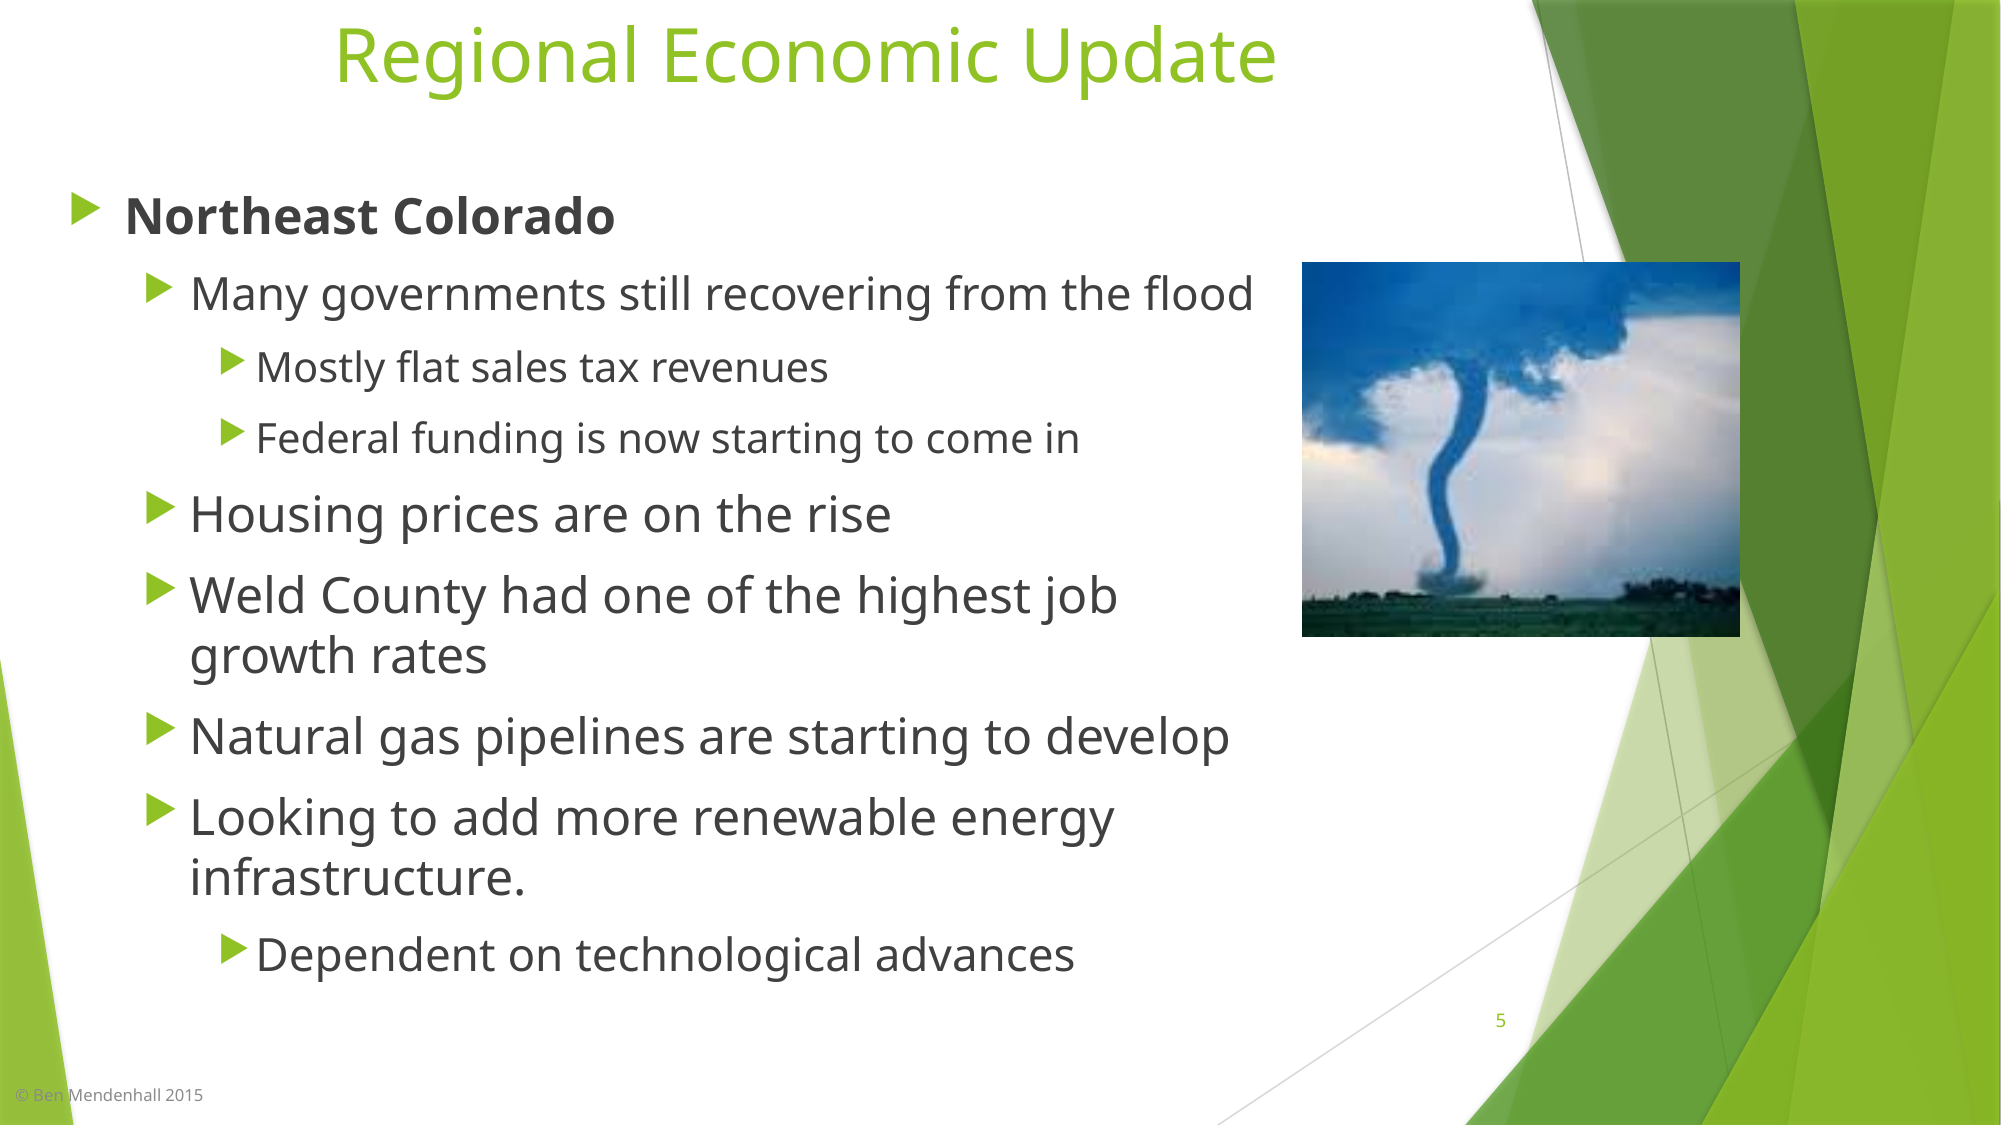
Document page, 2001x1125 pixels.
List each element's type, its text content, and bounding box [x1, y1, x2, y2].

slide_number 5 [1409, 991, 1522, 1051]
list Northeast Colorado Many governments still recovering from the flood Mostly flat sales tax revenues Federal funding is now starting to come in Housing prices are on the rise Weld County had one of the highest job growth rates Natural gas pipelines are starting to develop Looking to add more renewable energy infrastructure. Dependent on technological advances [52, 176, 1303, 1008]
title Regional Economic Update [111, 0, 1522, 217]
footer © Ben Mendenhall 2015 [0, 1065, 240, 1125]
picture [1302, 262, 1741, 638]
